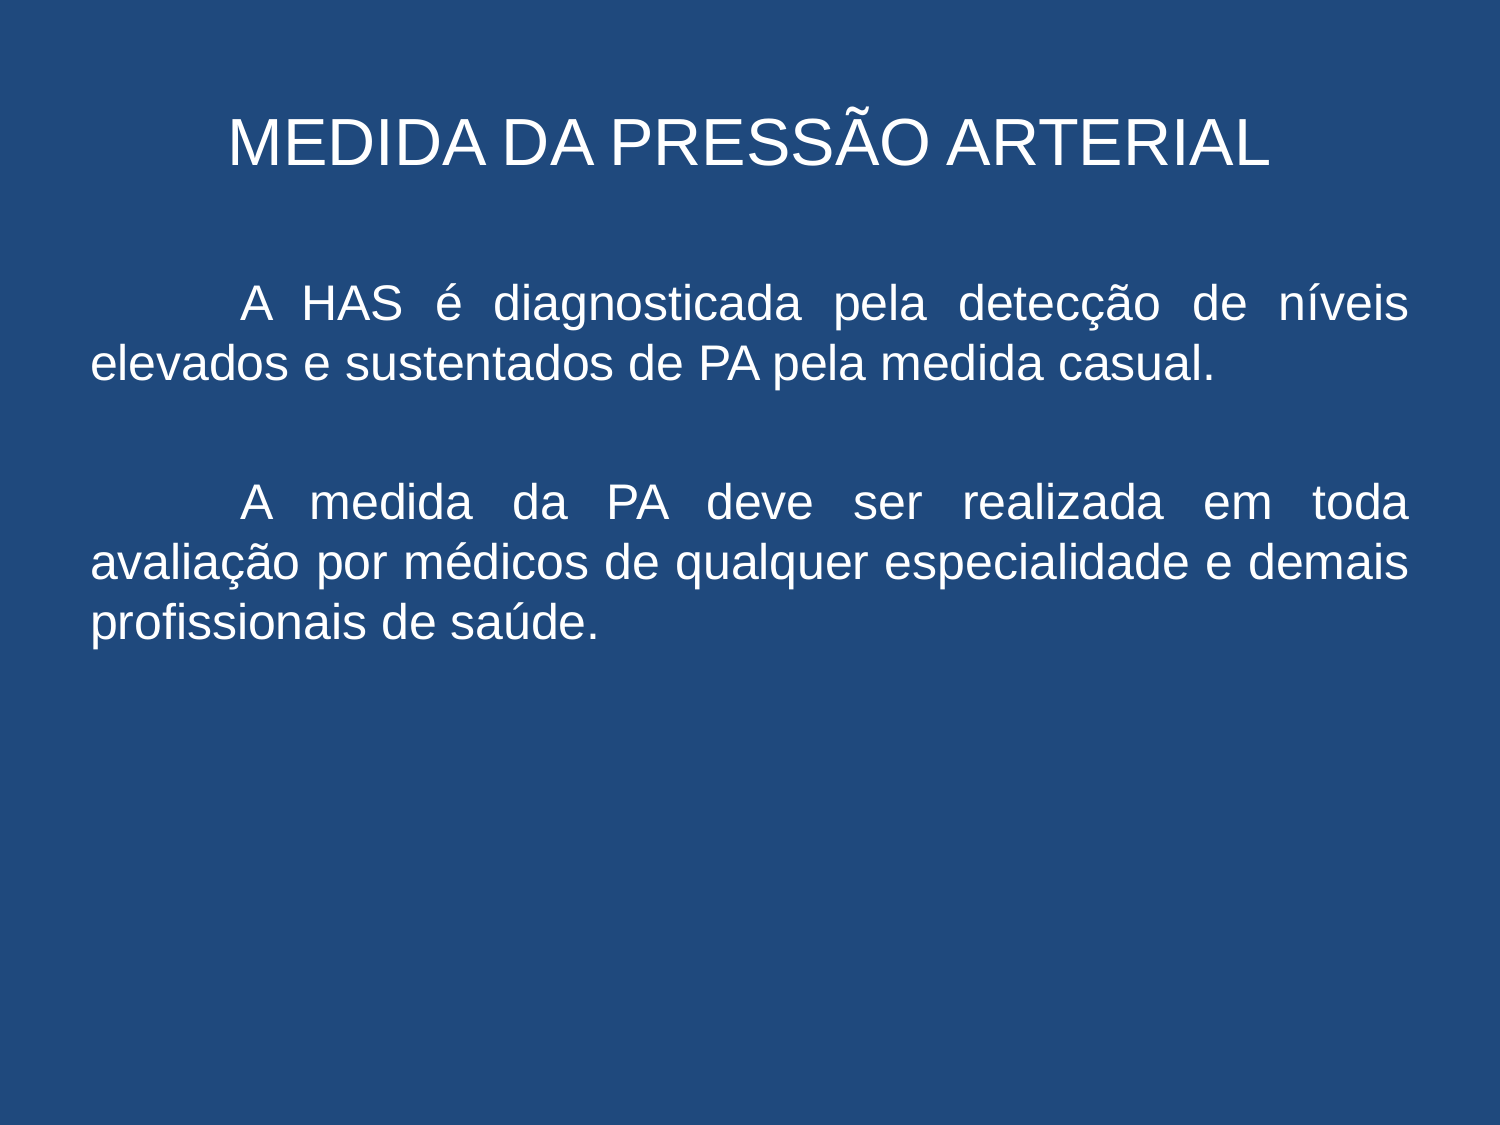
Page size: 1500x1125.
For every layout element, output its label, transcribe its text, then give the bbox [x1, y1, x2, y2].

title MEDIDA DA PRESSÃO ARTERIAL [75, 45, 1425, 233]
list A HAS é diagnosticada pela detecção de níveis elevados e sustentados de PA pela medida casual. A medida da PA deve ser realizada em toda avaliação por médicos de qualquer especialidade e demais profissionais de saúde. [75, 262, 1425, 1005]
